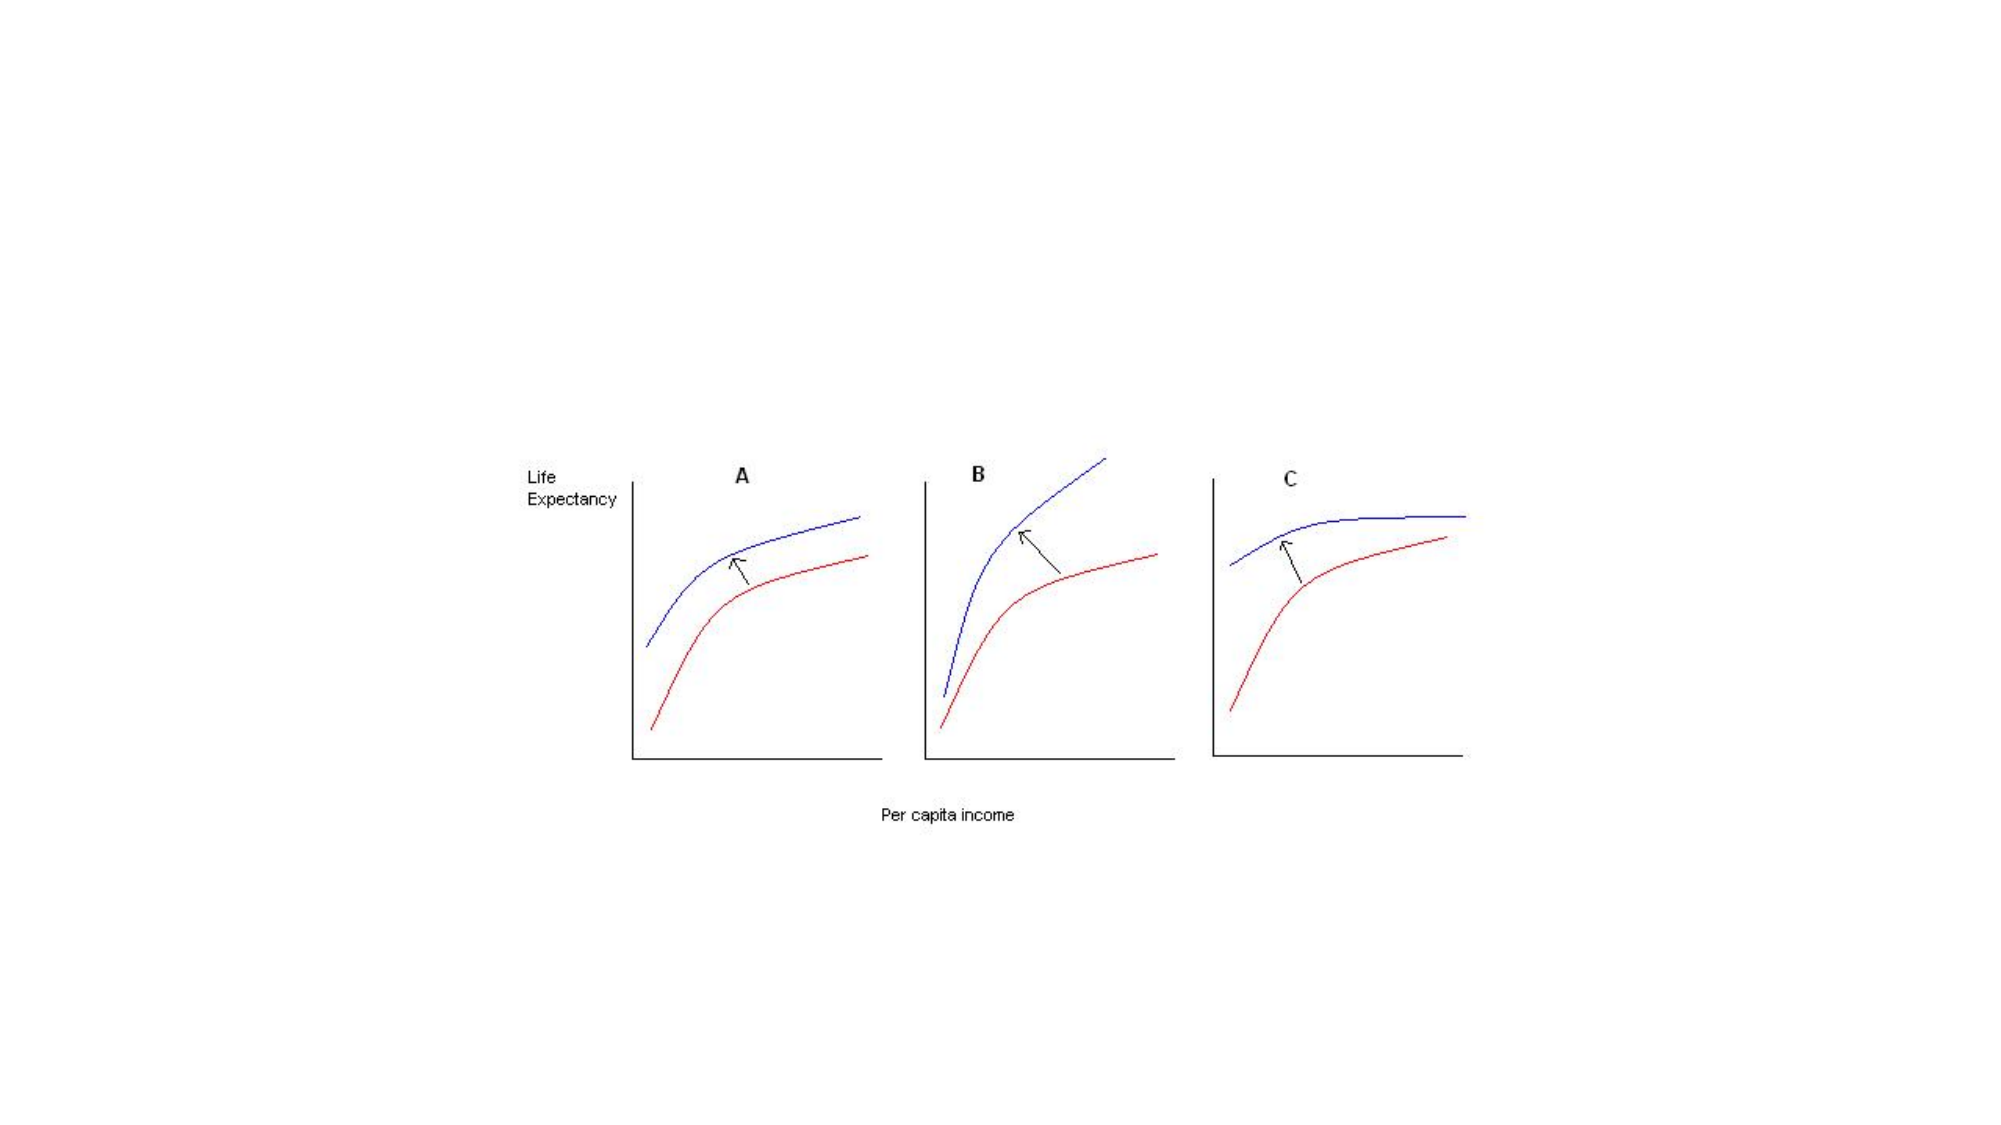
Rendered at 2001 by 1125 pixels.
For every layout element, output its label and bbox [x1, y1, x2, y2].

picture [507, 435, 1493, 843]
